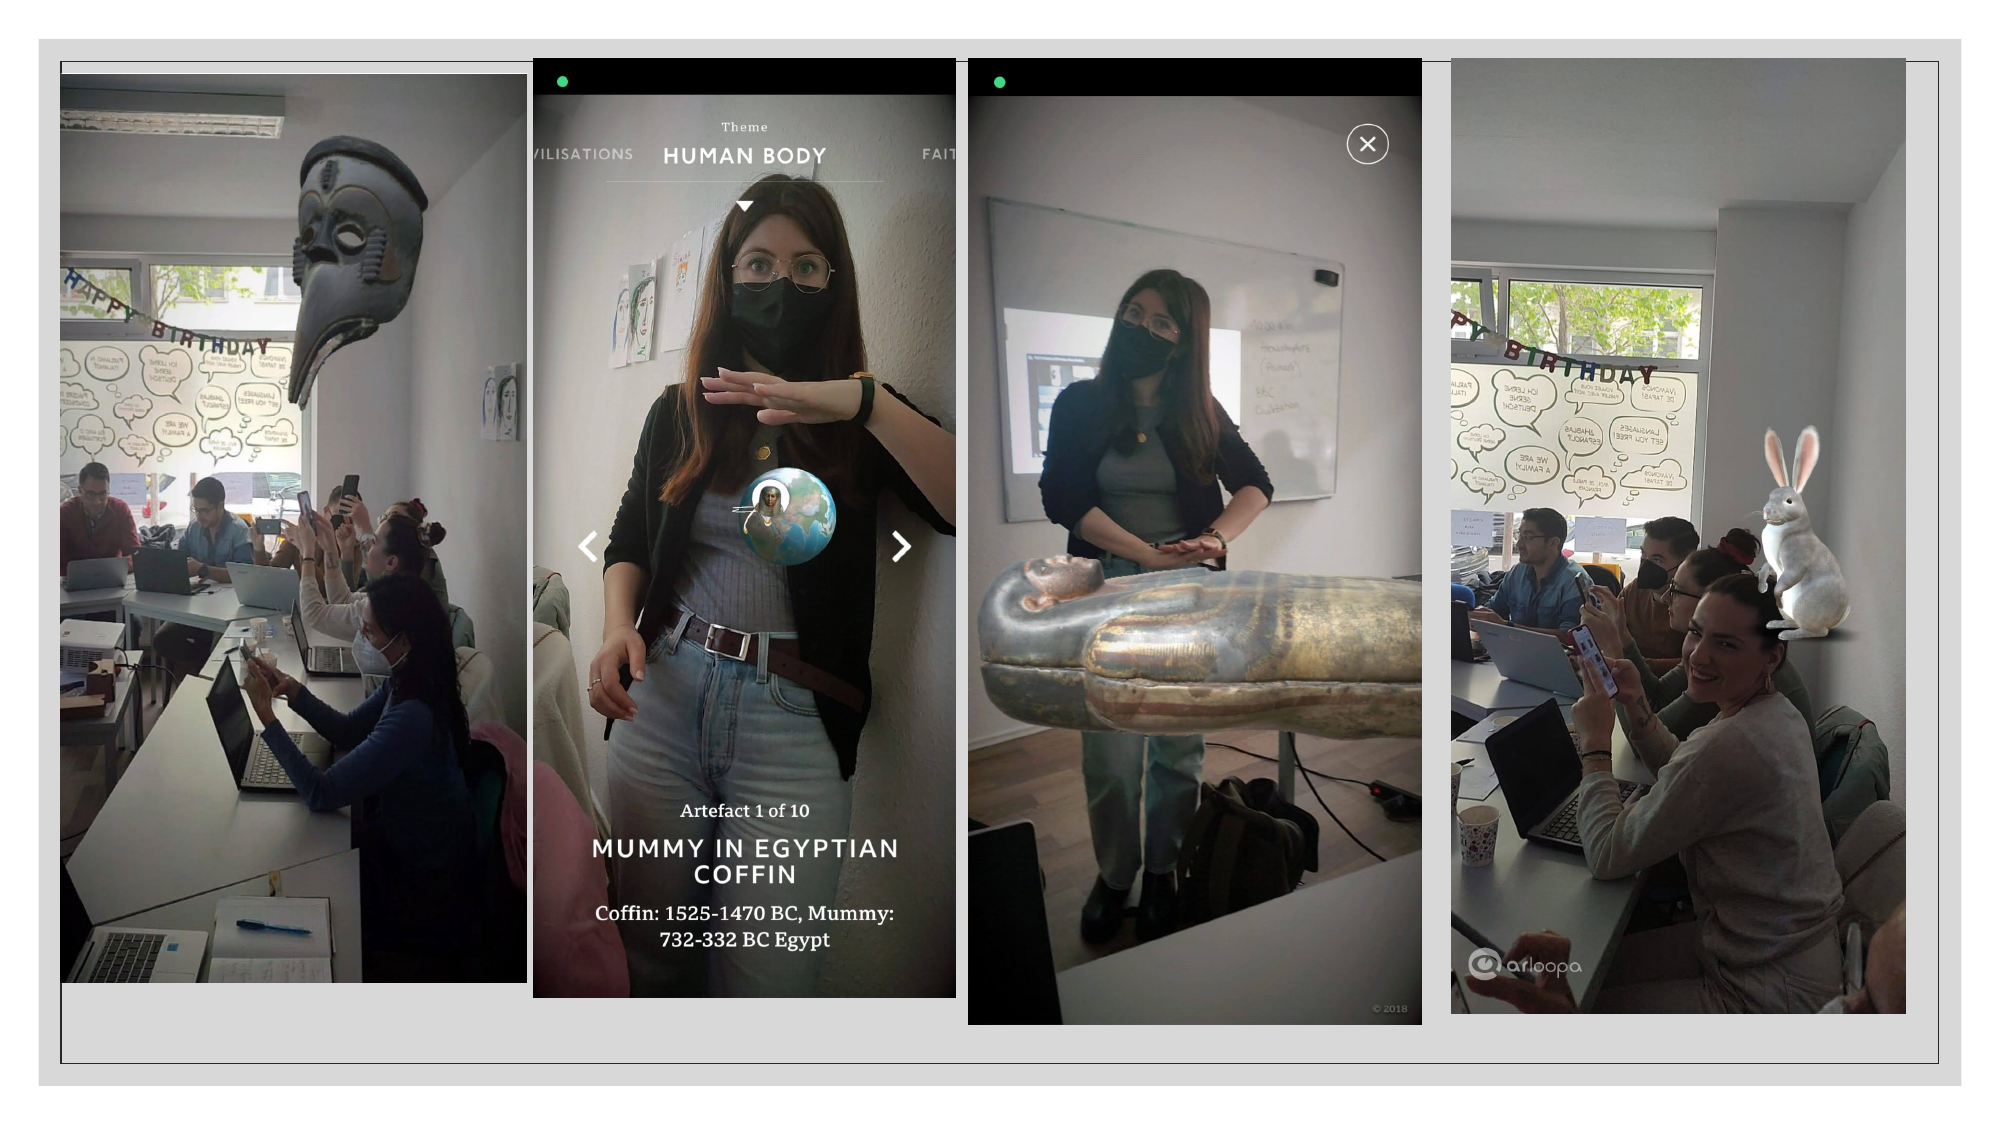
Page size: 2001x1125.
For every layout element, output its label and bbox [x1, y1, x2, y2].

picture [533, 58, 956, 998]
picture [1451, 58, 1906, 1015]
picture [60, 73, 527, 983]
picture [968, 58, 1422, 1025]
